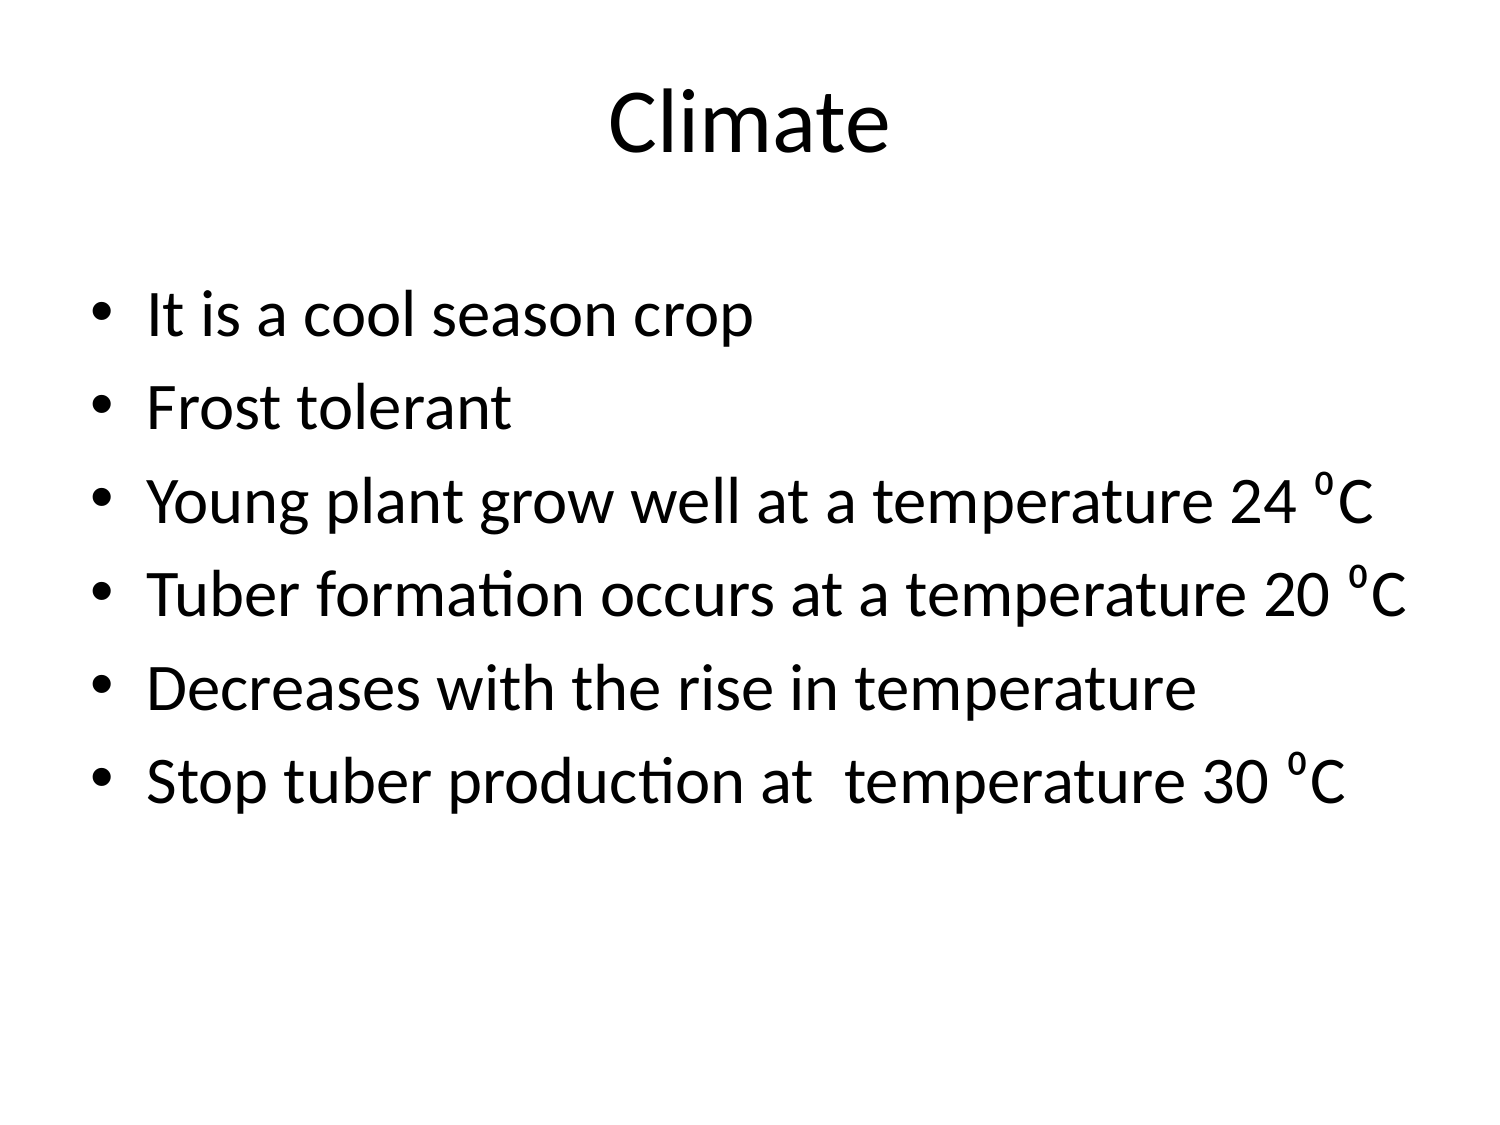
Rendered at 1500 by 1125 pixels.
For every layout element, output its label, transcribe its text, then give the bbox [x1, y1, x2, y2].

title Climate [75, 45, 1425, 188]
list It is a cool season crop Frost tolerant Young plant grow well at a temperature 24 ⁰C Tuber formation occurs at a temperature 20 ⁰C Decreases with the rise in temperature Stop tuber production at temperature 30 ⁰C [75, 262, 1425, 1005]
